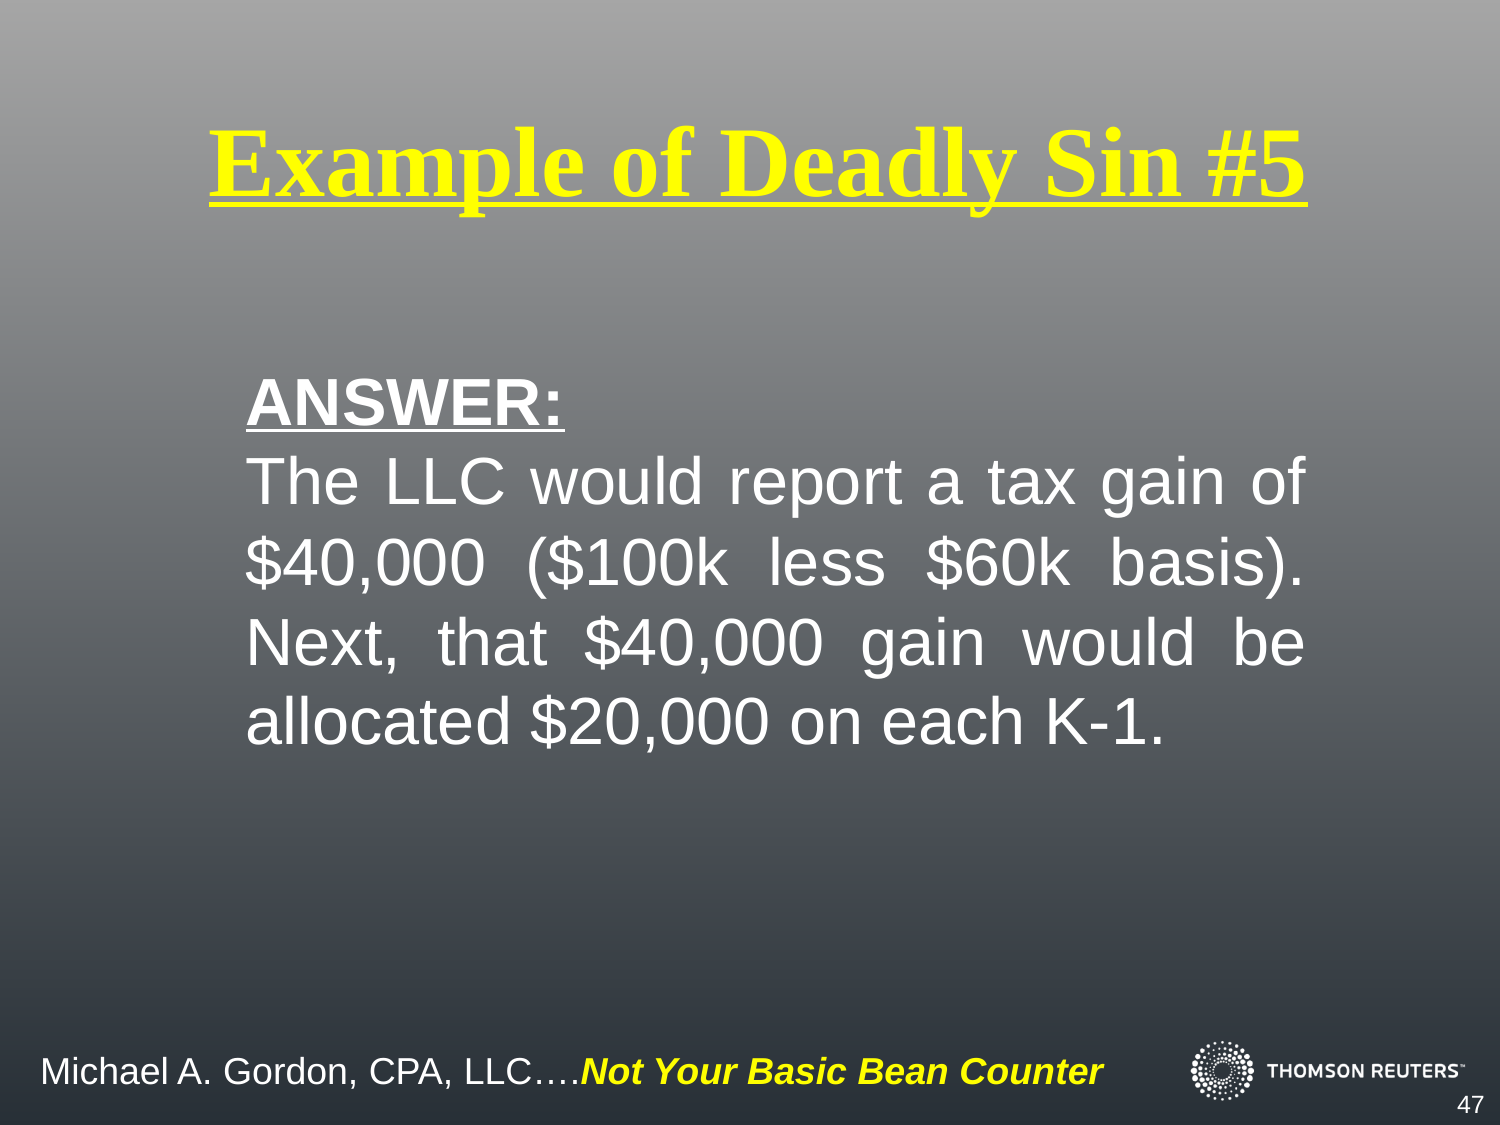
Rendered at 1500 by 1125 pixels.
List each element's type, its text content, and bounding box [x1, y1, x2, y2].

picture [1164, 1014, 1484, 1125]
text_box ANSWER: The LLC would report a tax gain of $40,000 ($100k less $60k basis). Next, that $40,000 gain would be allocated $20,000 on each K-1. [230, 351, 1322, 766]
text_box Example of Deadly Sin #5 [147, 88, 1369, 224]
slide_number 47 [1345, 1078, 1500, 1125]
